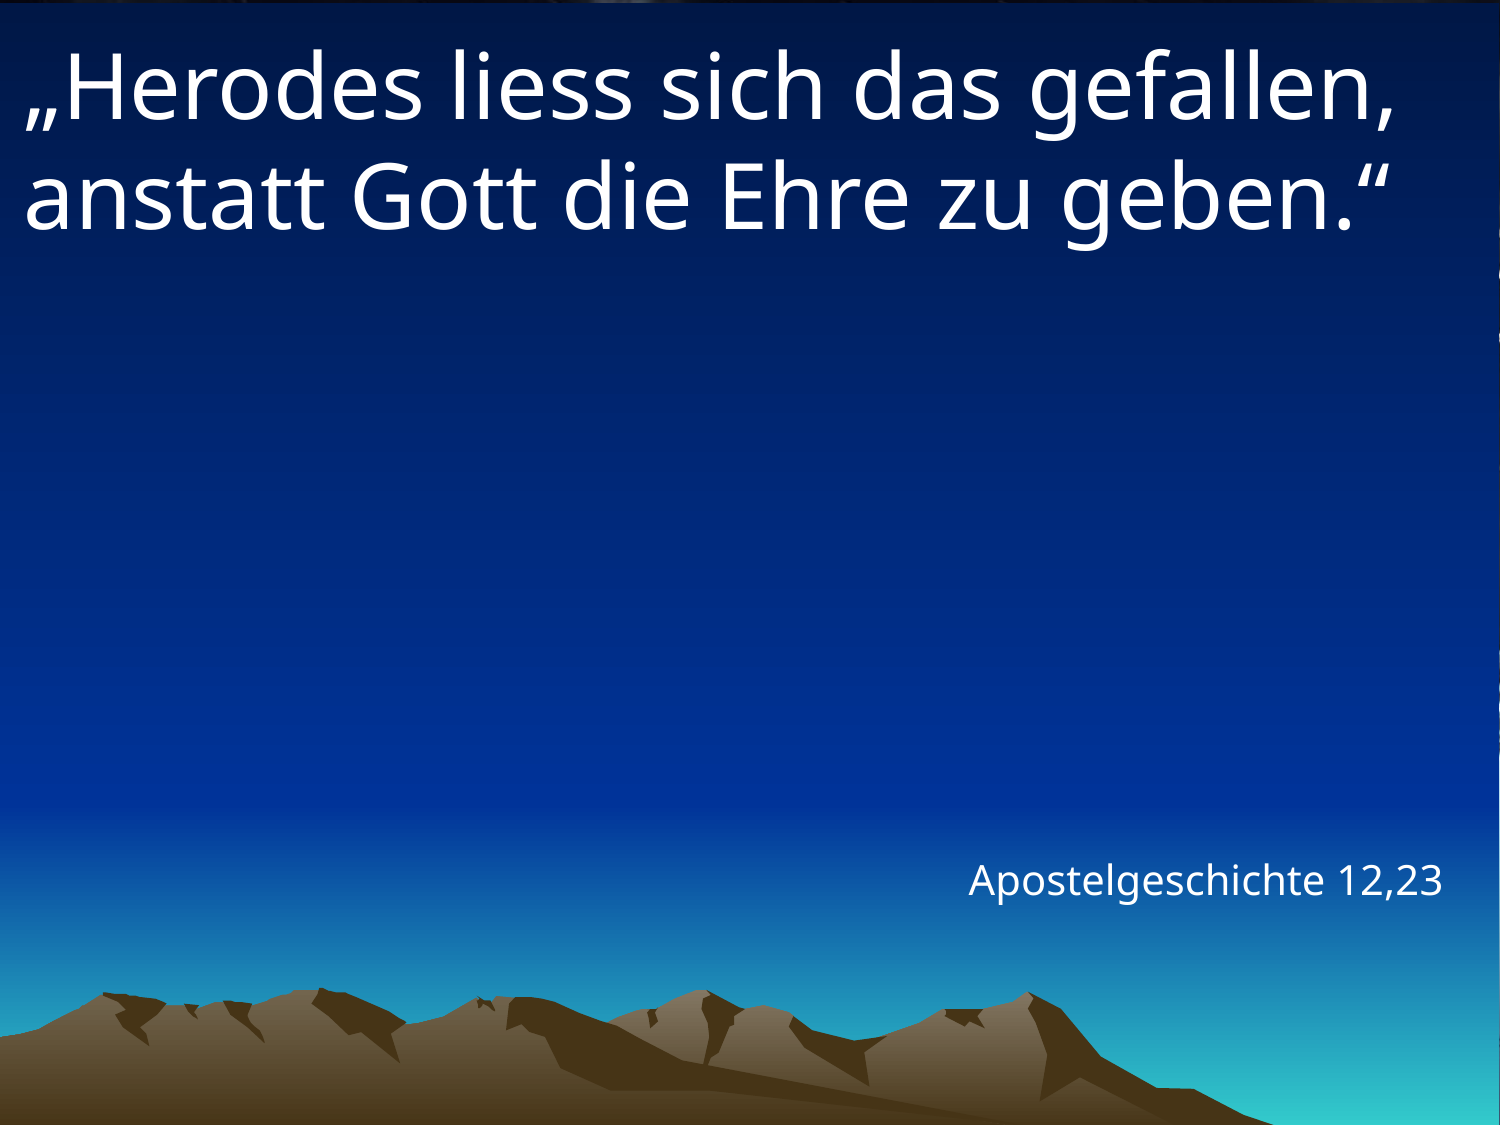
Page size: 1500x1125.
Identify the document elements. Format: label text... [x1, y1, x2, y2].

title „Herodes liess sich das gefallen, anstatt Gott die Ehre zu geben.“ [8, 20, 1492, 256]
subtitle Apostelgeschichte 12,23 [773, 846, 1459, 1125]
picture [0, 0, 1500, 1125]
